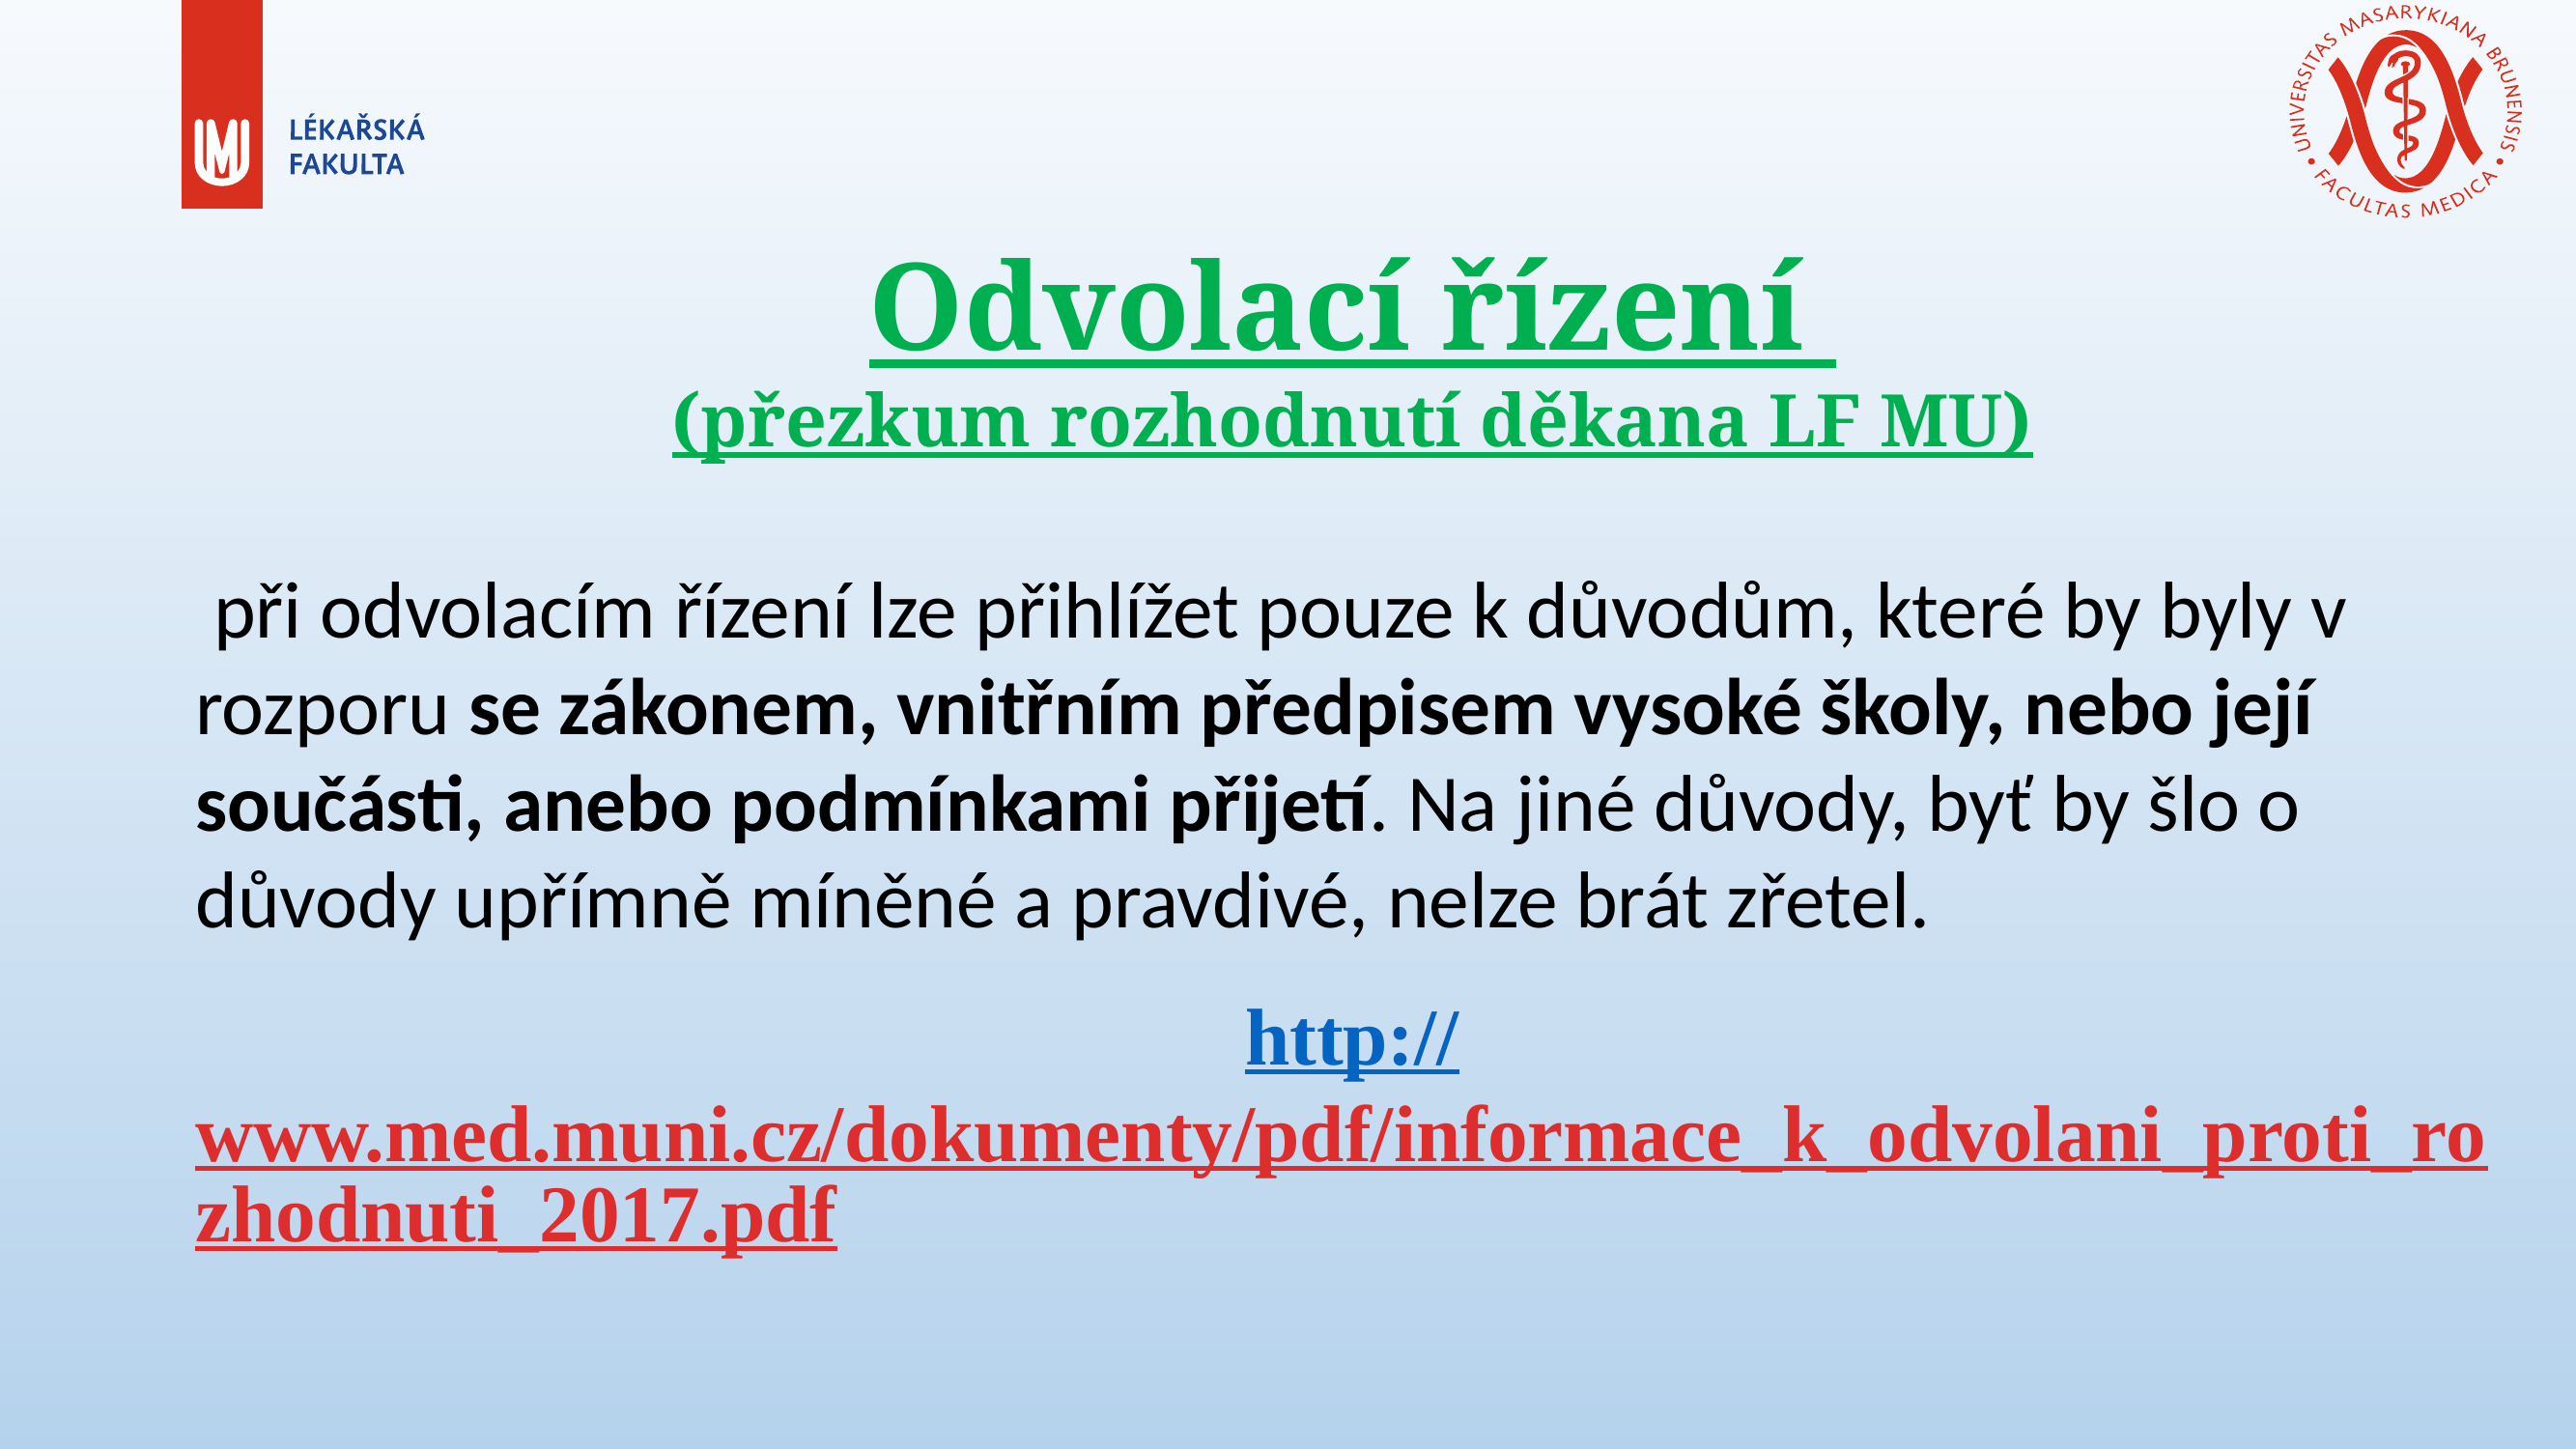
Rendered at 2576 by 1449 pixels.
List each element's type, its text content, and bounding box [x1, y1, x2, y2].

picture [181, 0, 724, 223]
text_box Odvolací řízení (přezkum rozhodnutí děkana LF MU) při odvolacím řízení lze přihlížet pouze k důvodům, které by byly v rozporu se zákonem, vnitřním předpisem vysoké školy, nebo její součásti, anebo podmínkami přijetí. Na jiné důvody, byť by šlo o důvody upřímně míněné a pravdivé, nelze brát zřetel. http://www.med.muni.cz/dokumenty/pdf/informace_k_odvolani_proti_rozhodnuti_2017.pdf [181, 222, 2525, 1449]
picture [2284, 3, 2525, 223]
